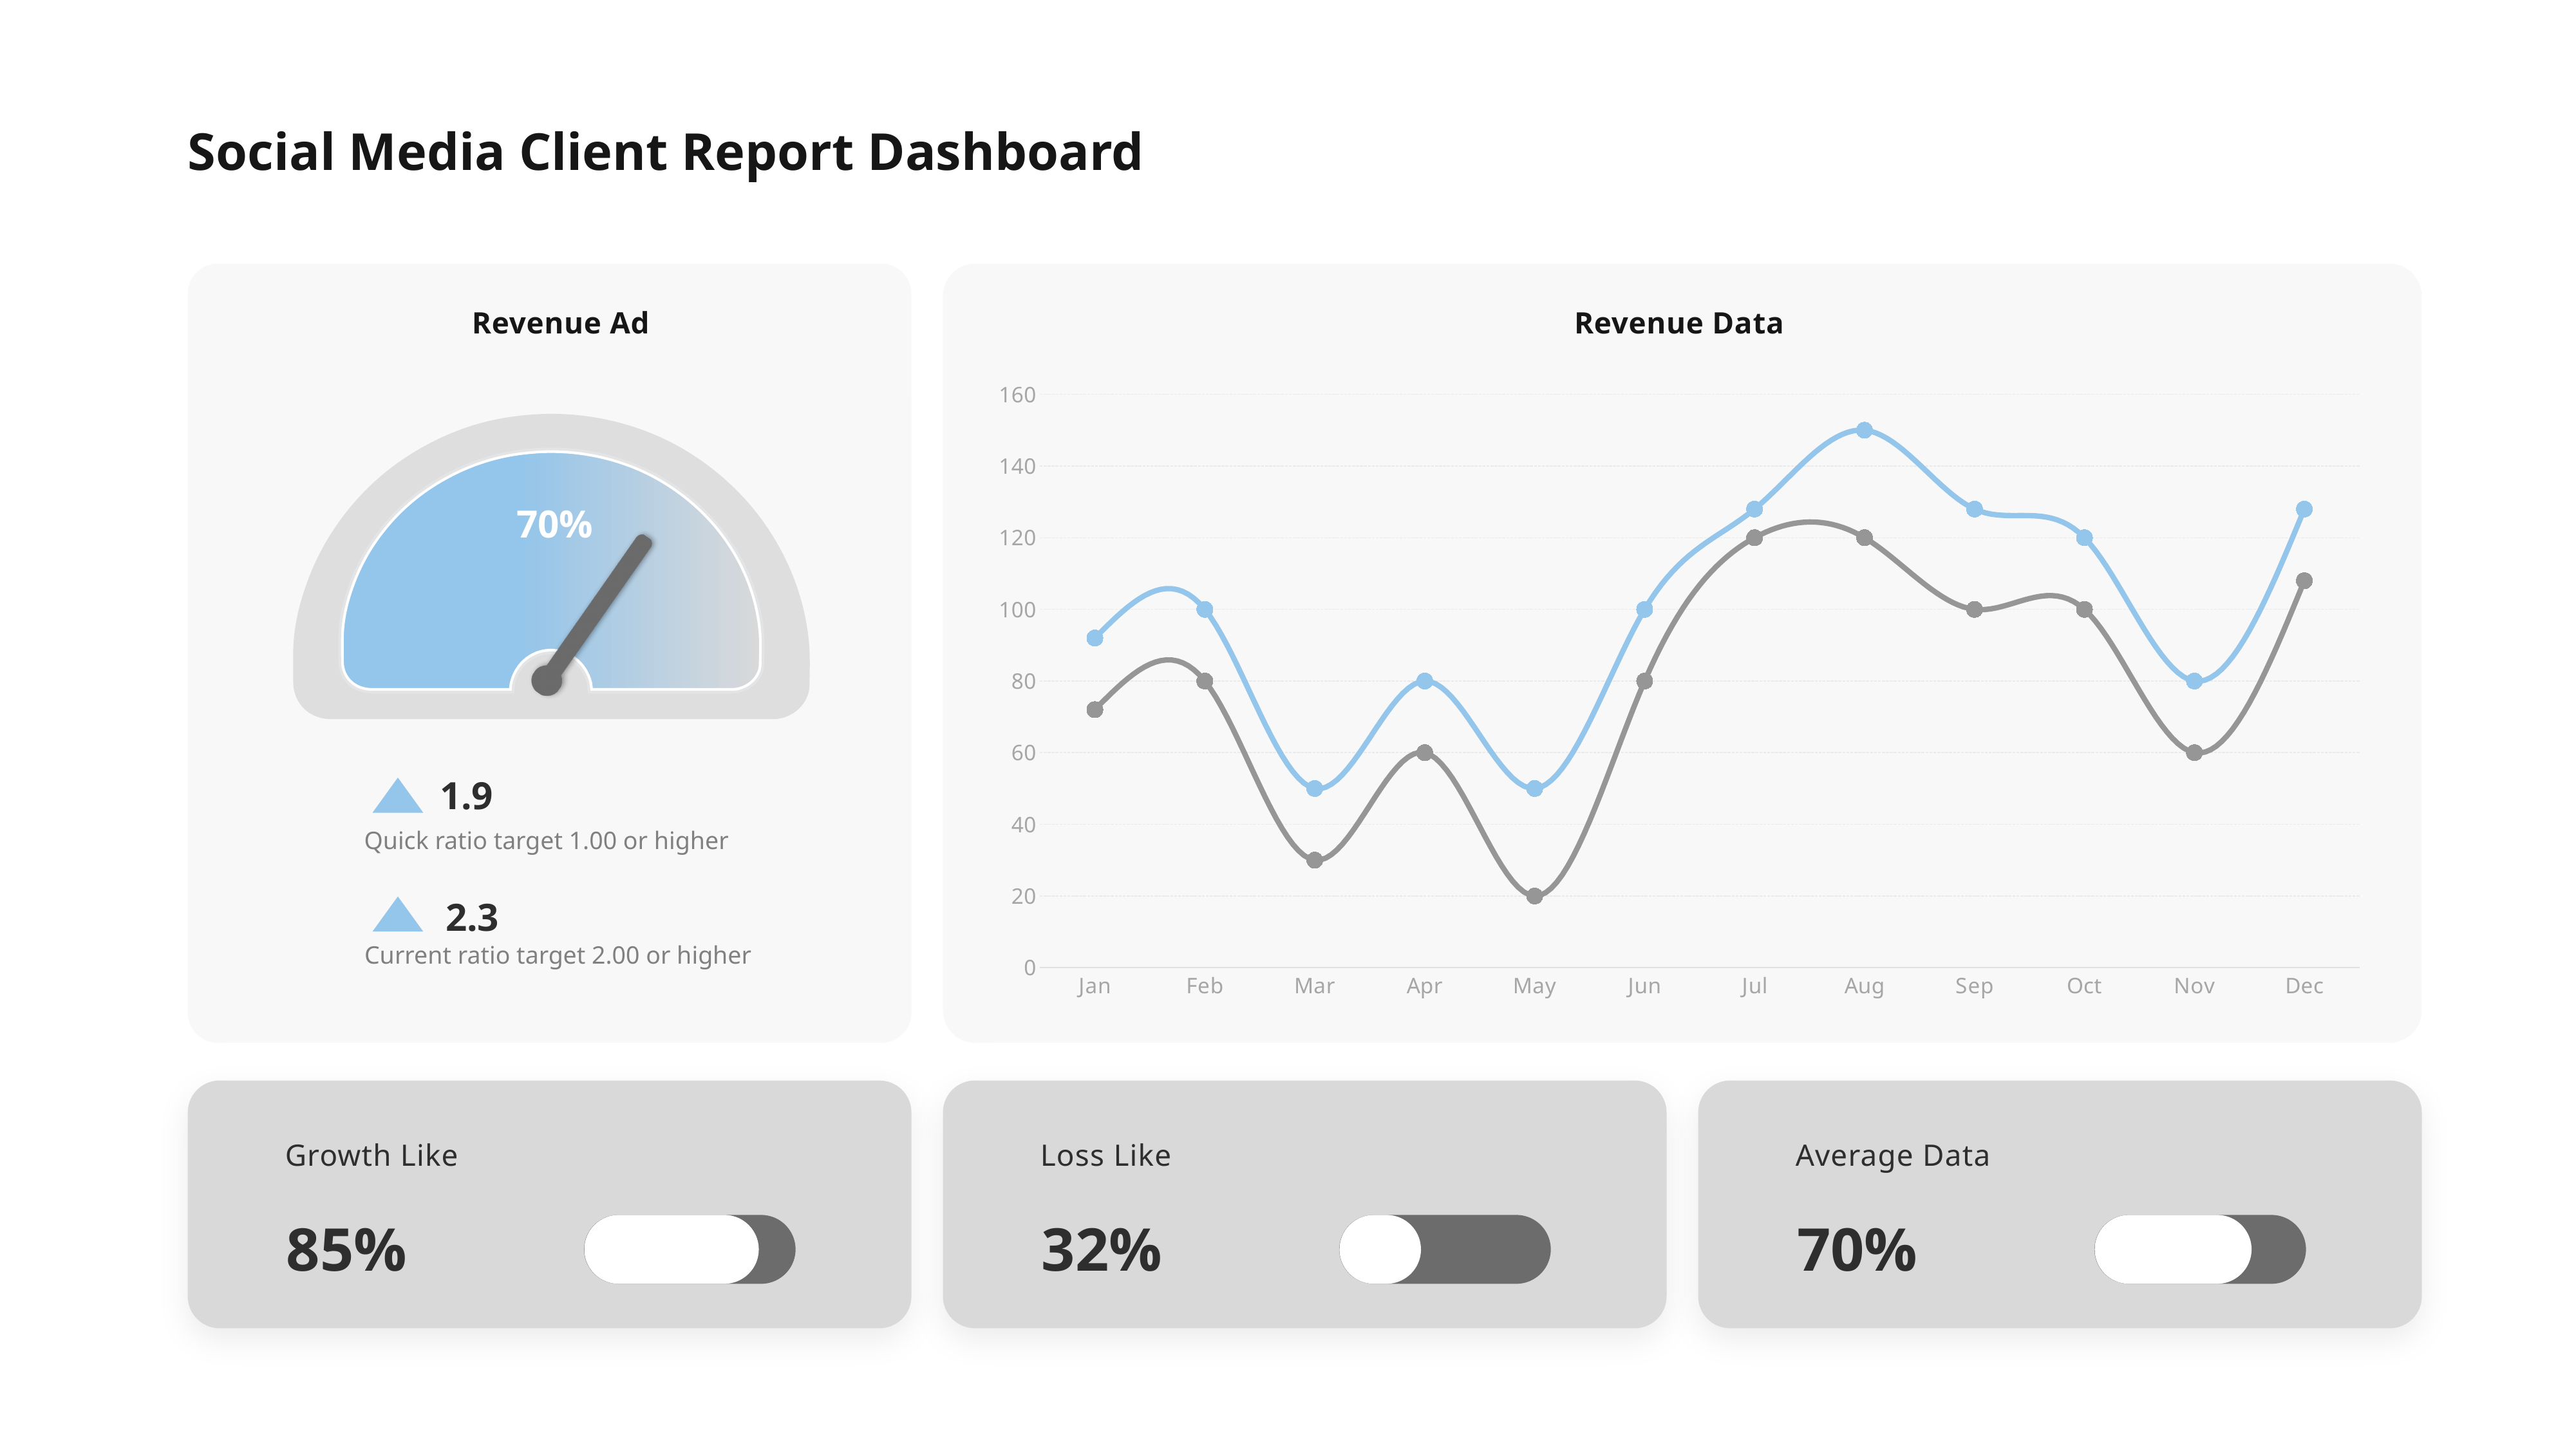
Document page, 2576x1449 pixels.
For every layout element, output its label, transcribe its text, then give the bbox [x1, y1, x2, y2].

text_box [1339, 1215, 1551, 1284]
text_box [186, 262, 913, 1045]
text_box 32% [1032, 1207, 1261, 1287]
text_box [941, 1079, 1668, 1330]
text_box Average Data [1786, 1130, 2143, 1177]
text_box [354, 888, 856, 975]
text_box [2094, 1215, 2306, 1284]
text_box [354, 767, 870, 860]
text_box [293, 413, 811, 855]
text_box Loss Like [1031, 1130, 1388, 1177]
text_box [941, 262, 2423, 1045]
text_box [186, 1079, 913, 1330]
text_box Project ABC | On Track [966, 368, 2393, 1020]
text_box [1697, 1079, 2423, 1330]
chart [970, 367, 2388, 1013]
text_box Growth Like [276, 1130, 633, 1177]
text_box Social Media Client Report Dashboard [187, 119, 1843, 181]
text_box 85% [277, 1207, 506, 1287]
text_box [583, 1215, 796, 1284]
text_box Revenue Ad [295, 288, 822, 355]
text_box Revenue Data [986, 288, 2369, 355]
text_box 70% [1787, 1207, 2017, 1287]
